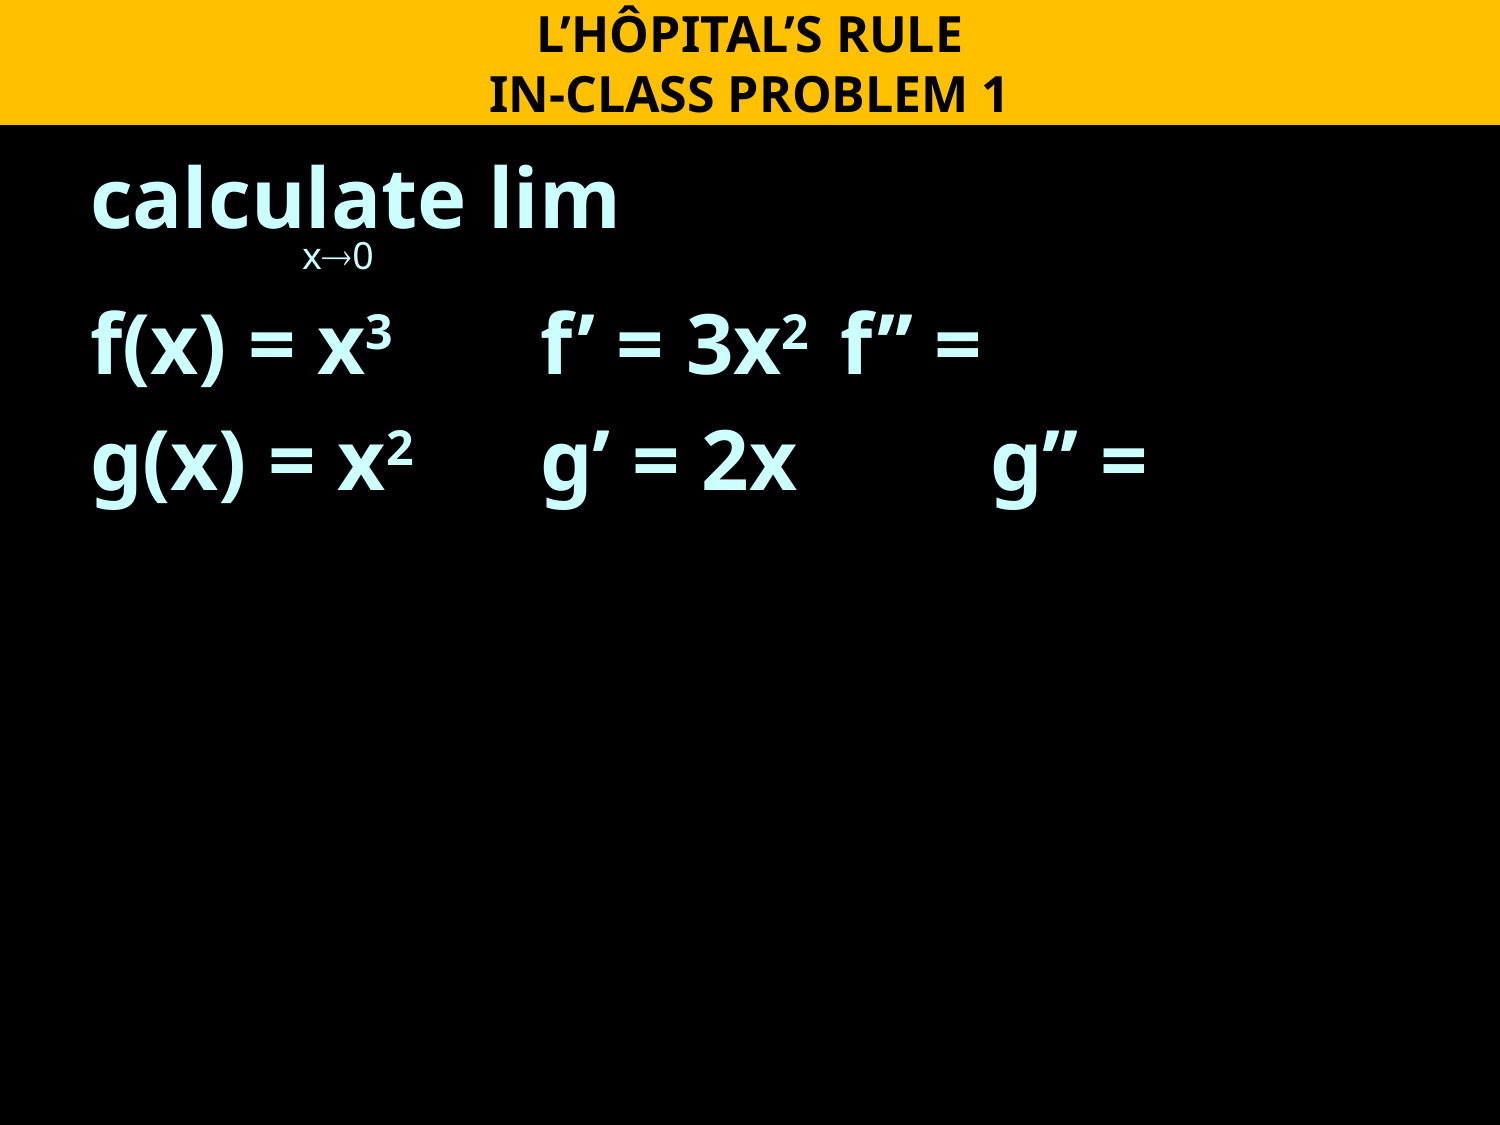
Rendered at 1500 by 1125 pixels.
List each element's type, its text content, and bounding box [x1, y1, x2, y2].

text_box x0 [287, 224, 425, 285]
text_box L’HÔPITAL’S RULE IN-CLASS PROBLEM 1 [0, 0, 1500, 125]
